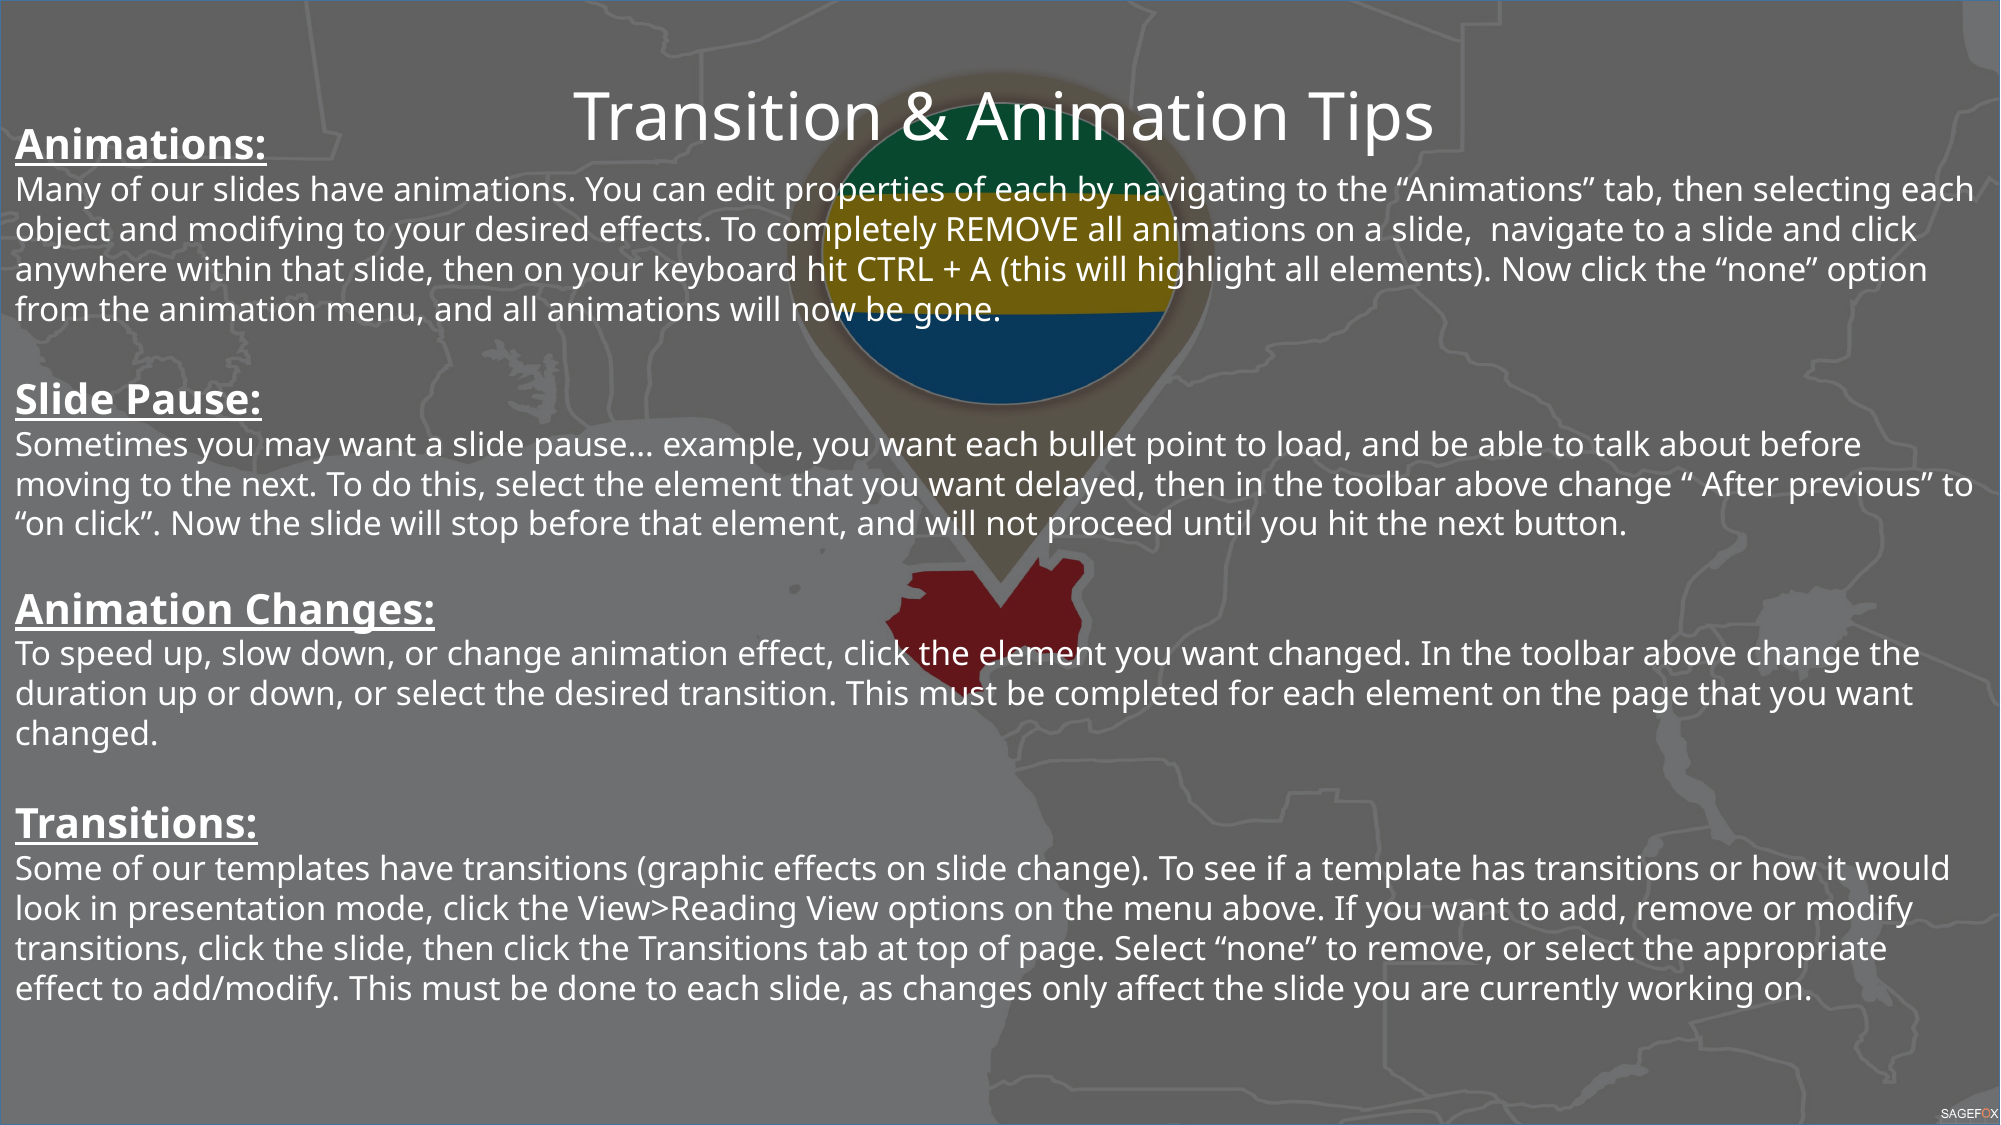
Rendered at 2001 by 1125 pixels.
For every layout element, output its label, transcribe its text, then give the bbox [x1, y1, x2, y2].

title Transition & Animation Tips [477, 59, 1532, 177]
text_box Animations: Many of our slides have animations. You can edit properties of each by navigating to the “Animations” tab, then selecting each object and modifying to your desired effects. To completely REMOVE all animations on a slide, navigate to a slide and click anywhere within that slide, then on your keyboard hit CTRL + A (this will highlight all elements). Now click the “none” option from the animation menu, and all animations will now be gone. Slide Pause: Sometimes you may want a slide pause… example, you want each bullet point to load, and be able to talk about before moving to the next. To do this, select the element that you want delayed, then in the toolbar above change “ After previous” to “on click”. Now the slide will stop before that element, and will not proceed until you hit the next button. Animation Changes: To speed up, slow down, or change animation effect, click the element you want changed. In the toolbar above change the duration up or down, or select the desired transition. This must be completed for each element on the page that you want changed. Transitions: Some of our templates have transitions (graphic effects on slide change). To see if a template has transitions or how it would look in presentation mode, click the View>Reading View options on the menu above. If you want to add, remove or modify transitions, click the slide, then click the Transitions tab at top of page. Select “none” to remove, or select the appropriate effect to add/modify. This must be done to each slide, as changes only affect the slide you are currently working on. [0, 0, 2000, 1125]
